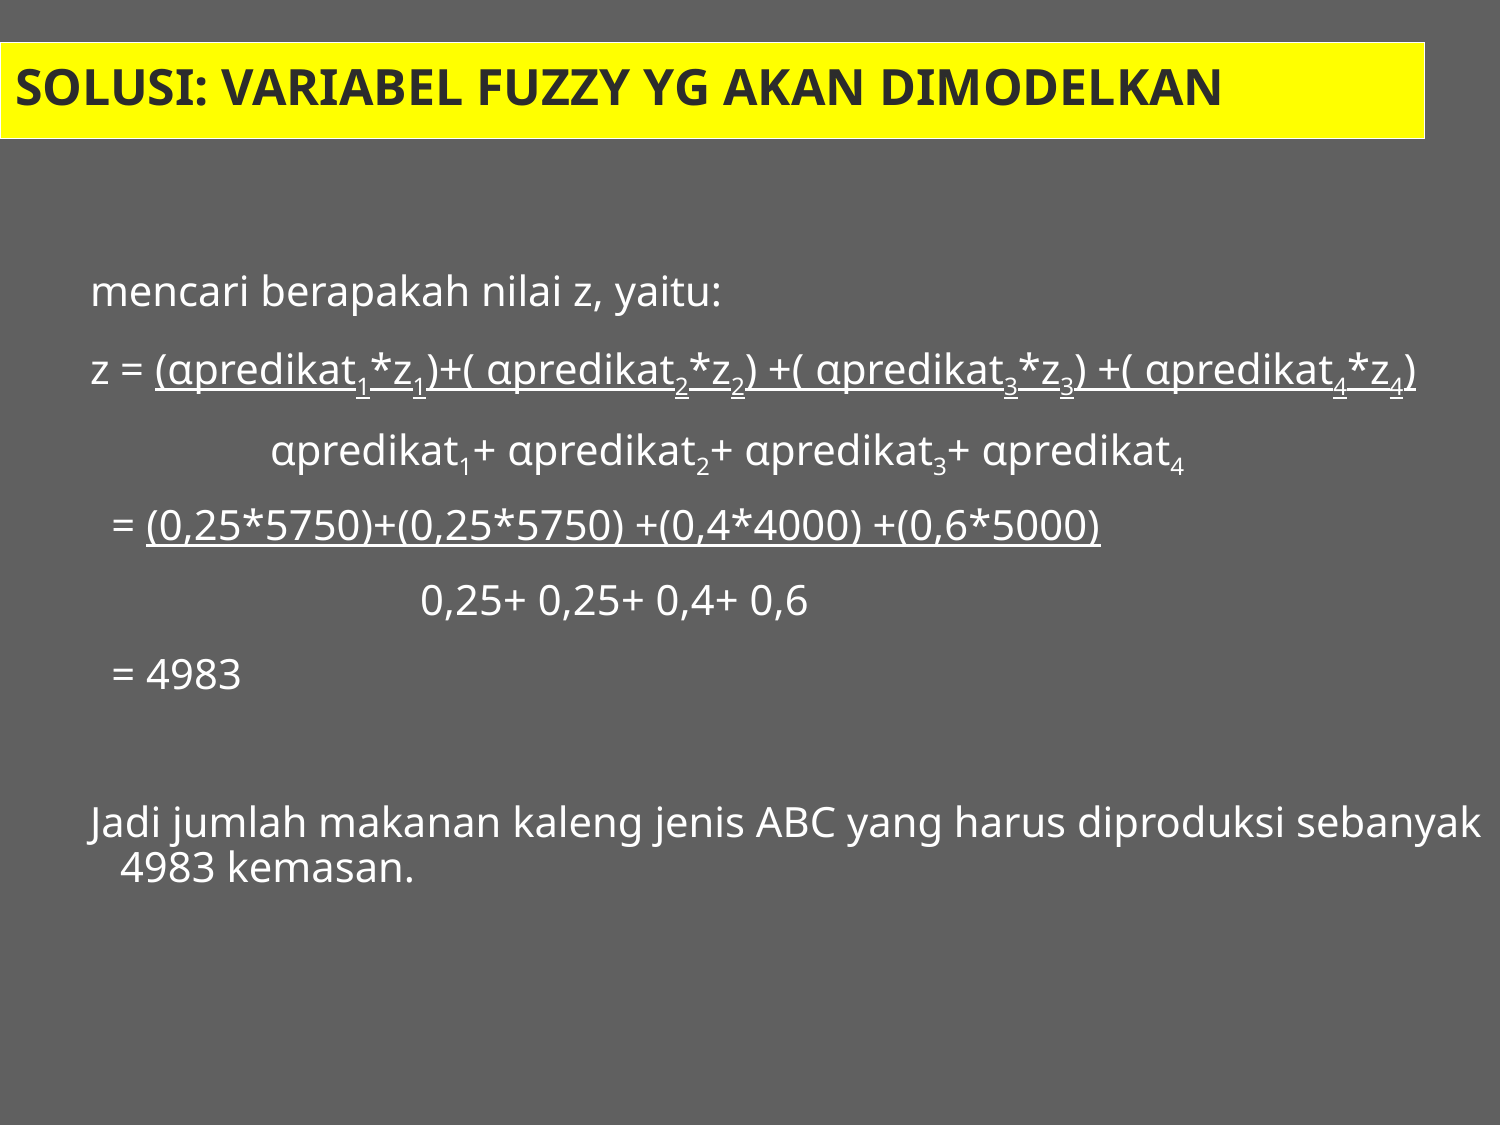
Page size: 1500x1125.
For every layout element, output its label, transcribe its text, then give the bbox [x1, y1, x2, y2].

list mencari berapakah nilai z, yaitu: z = (αpredikat1*z1)+( αpredikat2*z2) +( αpredikat3*z3) +( αpredikat4*z4) αpredikat1+ αpredikat2+ αpredikat3+ αpredikat4 = (0,25*5750)+(0,25*5750) +(0,4*4000) +(0,6*5000) 0,25+ 0,25+ 0,4+ 0,6 = 4983 Jadi jumlah makanan kaleng jenis ABC yang harus diproduksi sebanyak 4983 kemasan. [75, 262, 1500, 1062]
title Solusi: VARIABEL FUZZY YG AKAN DIMODELKAN [0, 42, 1425, 139]
